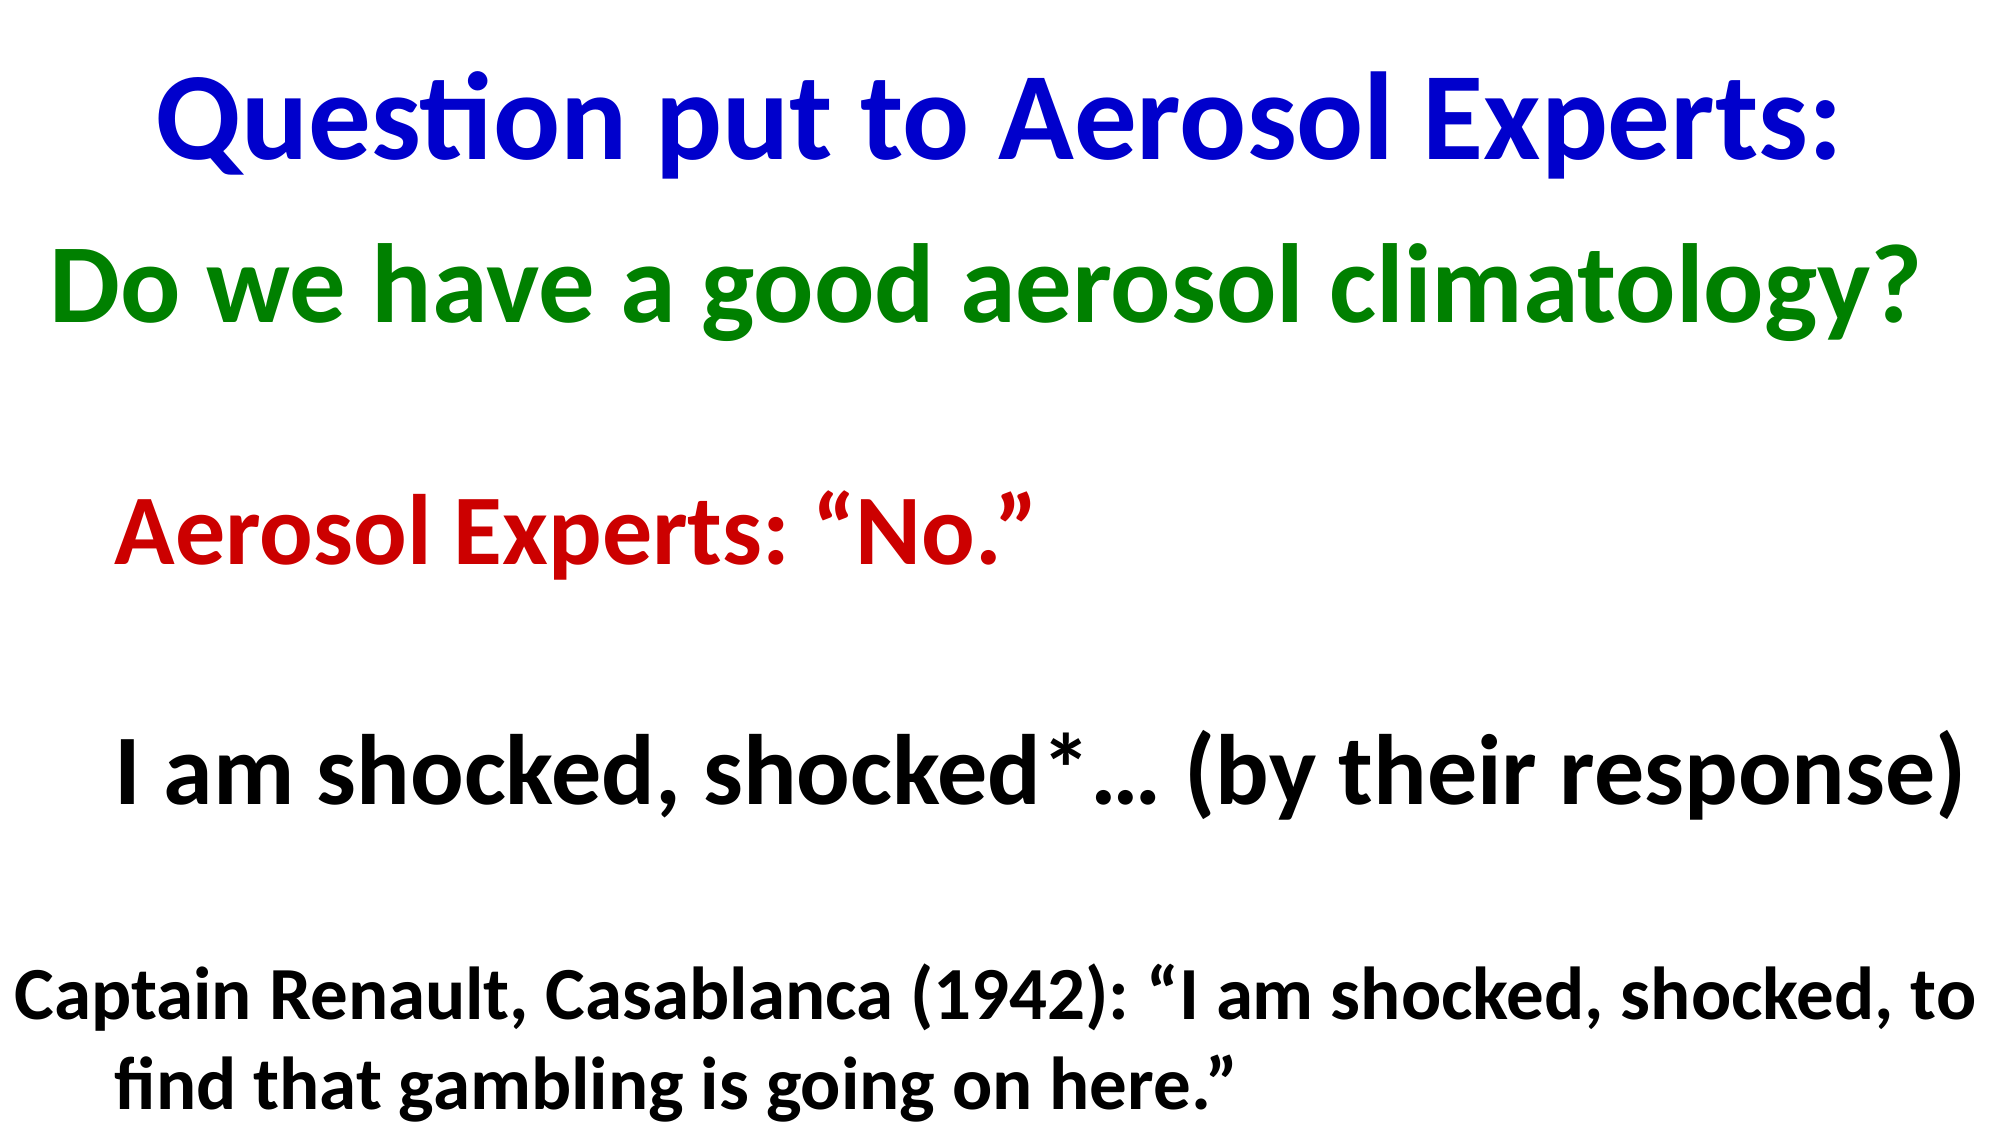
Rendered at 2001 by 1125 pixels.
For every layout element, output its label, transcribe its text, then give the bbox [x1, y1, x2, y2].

text_box Question put to Aerosol Experts: Do we have a good aerosol climatology? Aerosol Experts: “No.” I am shocked, shocked*… (by their response) Captain Renault, Casablanca (1942): “I am shocked, shocked, to find that gambling is going on here.” [0, 27, 2000, 1125]
